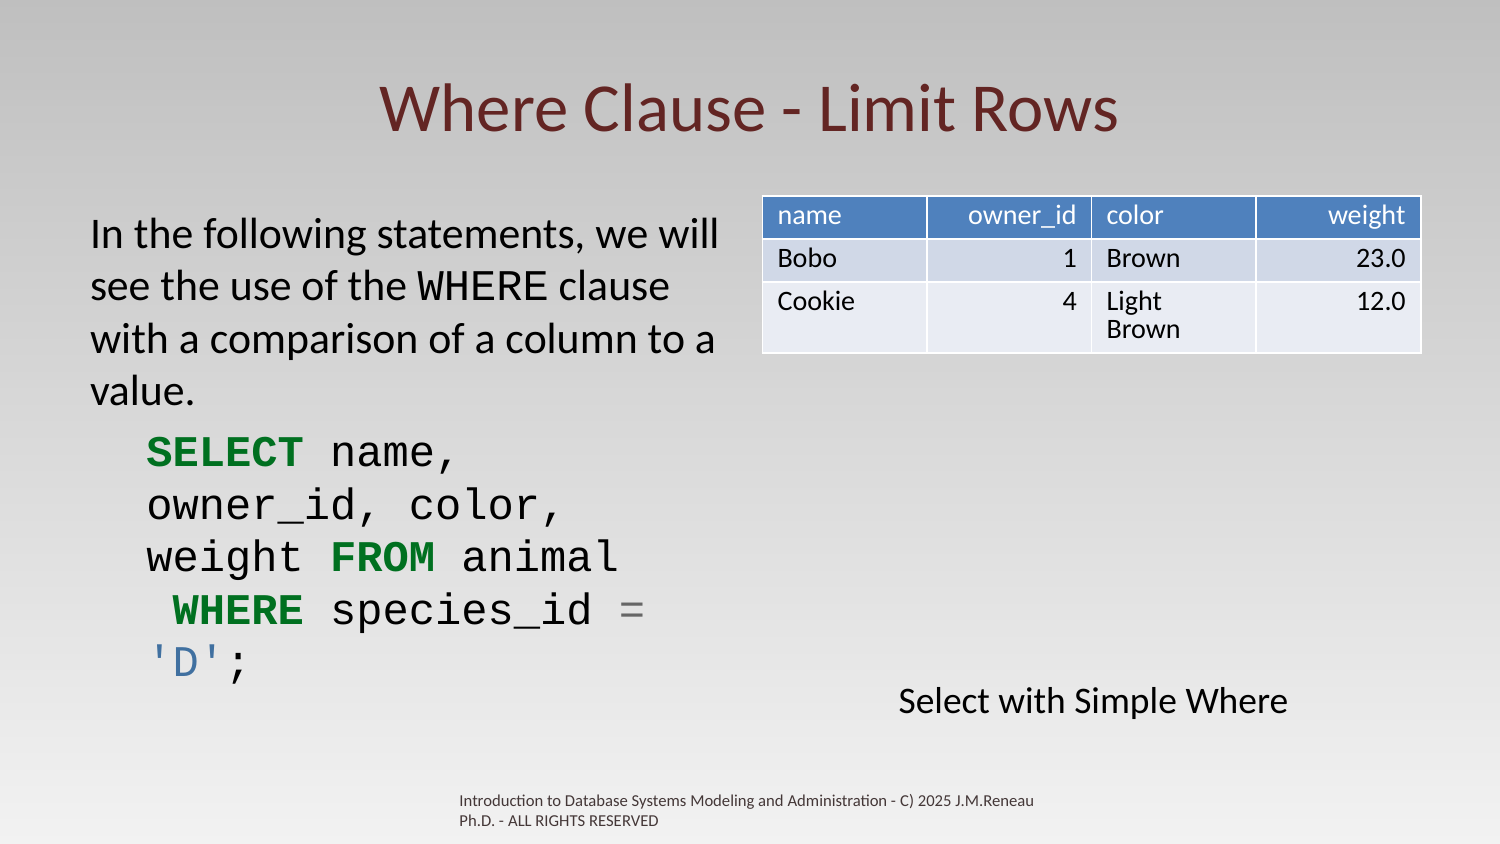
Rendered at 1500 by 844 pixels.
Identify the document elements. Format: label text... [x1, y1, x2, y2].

table_header owner_id [928, 197, 1091, 238]
footer Introduction to Database Systems Modeling and Administration - C) 2025 J.M.Reneau Ph.D. - ALL RIGHTS RESERVED [444, 782, 1055, 827]
list In the following statements, we will see the use of the WHERE clause with a comparison of a column to a value. SELECT name, owner_id, color, weight FROM animal WHERE species_id = 'D'; [75, 196, 738, 754]
table_cell 4 [928, 283, 1091, 352]
table_cell Cookie [763, 283, 926, 352]
table_cell Light Brown [1092, 283, 1255, 352]
title Where Clause - Limit Rows [75, 33, 1425, 175]
table_header name [763, 197, 926, 238]
text_box Select with Simple Where [762, 668, 1425, 753]
table_cell Brown [1092, 240, 1255, 281]
table_header color [1092, 197, 1255, 238]
table_cell 23.0 [1257, 240, 1420, 281]
table_header weight [1257, 197, 1420, 238]
table_cell 12.0 [1257, 283, 1420, 352]
table_cell 1 [928, 240, 1091, 281]
table_cell Bobo [763, 240, 926, 281]
